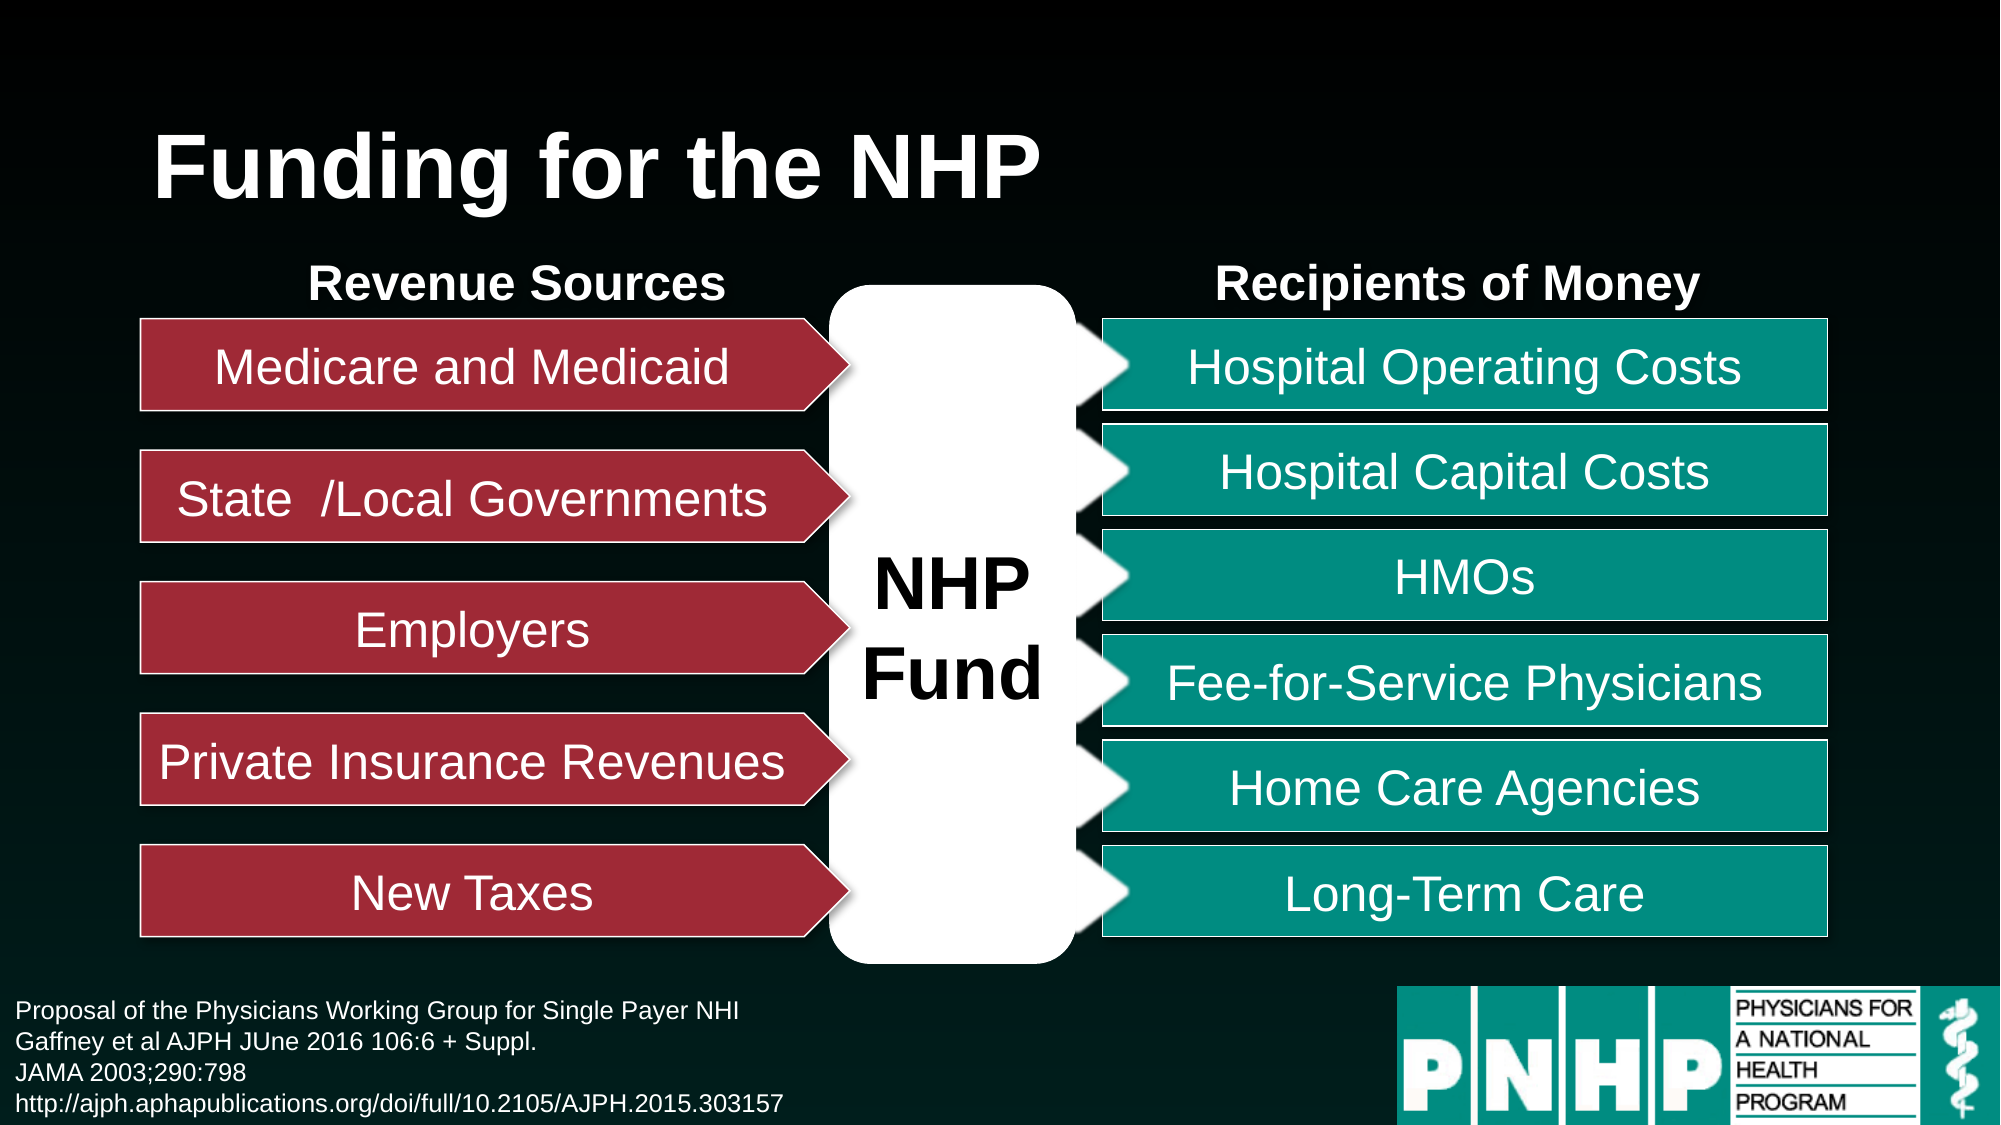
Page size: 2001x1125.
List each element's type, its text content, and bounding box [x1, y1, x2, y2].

text_box Private Insurance Revenues [139, 712, 852, 807]
text_box Recipients of Money [1052, 278, 1863, 958]
text_box Home Care Agencies [1101, 739, 1828, 832]
text_box [1077, 432, 1126, 509]
text_box [1076, 853, 1126, 931]
text_box Revenue Sources [111, 242, 923, 958]
text_box [1077, 326, 1126, 404]
text_box [1077, 642, 1126, 720]
text_box Hospital Capital Costs [1101, 423, 1828, 516]
text_box Hospital Operating Costs [1101, 318, 1828, 411]
text_box State /Local Governments [139, 449, 852, 544]
picture [1397, 986, 2000, 1125]
title Funding for the NHP [137, 59, 1863, 278]
text_box New Taxes [139, 843, 852, 938]
text_box [1077, 748, 1126, 825]
text_box [1077, 537, 1126, 614]
text_box NHP Fund [829, 284, 1077, 964]
text_box HMOs [1101, 528, 1828, 622]
text_box Medicare and Medicaid [139, 317, 852, 412]
text_box Employers [139, 580, 852, 675]
list Proposal of the Physicians Working Group for Single Payer NHI Gaffney et al AJPH JUne 2016 106:6 + Suppl. JAMA 2003;290:798 http://ajph.aphapublications.org/doi/full/10.2105/AJPH.2015.303157 [0, 986, 1342, 1125]
text_box Fee-for-Service Physicians [1101, 634, 1828, 727]
text_box Long-Term Care [1101, 844, 1828, 938]
